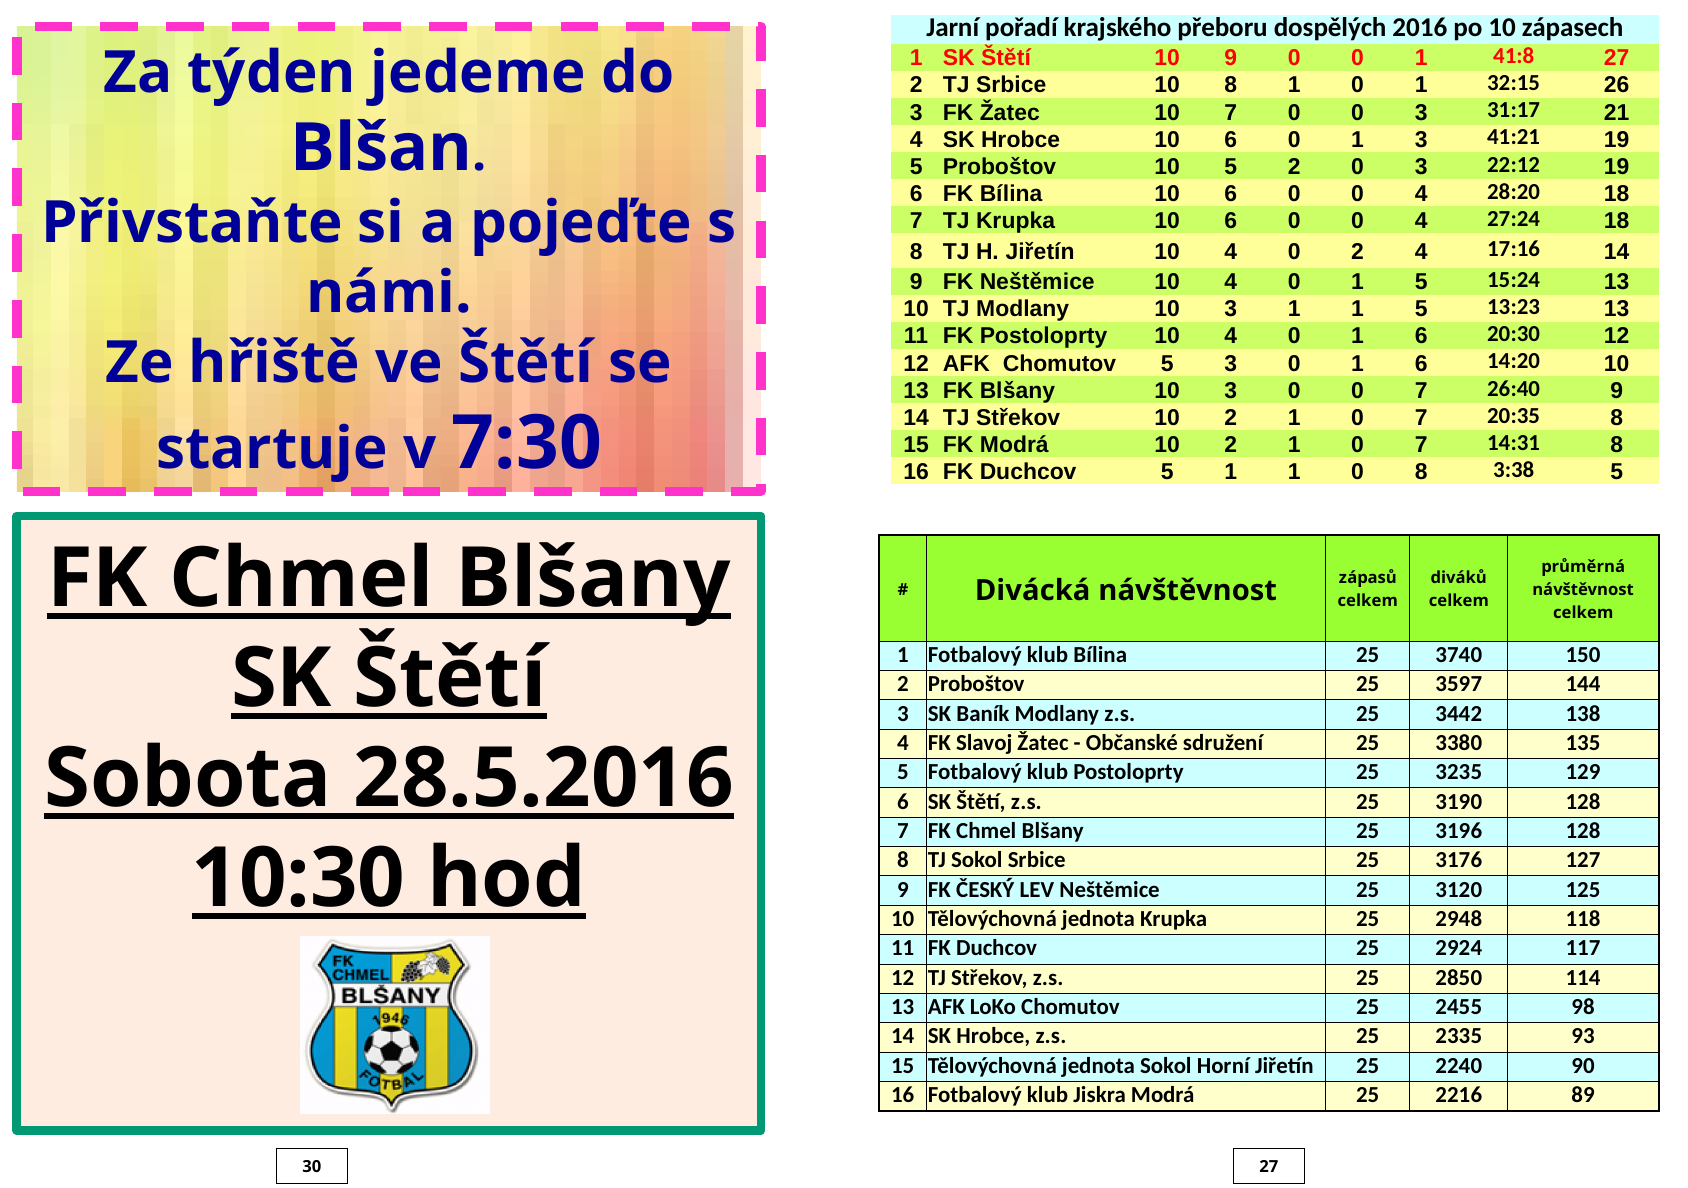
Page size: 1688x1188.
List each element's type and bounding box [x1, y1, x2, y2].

table_cell [1508, 935, 1658, 964]
table_cell [927, 730, 1325, 758]
table_cell [927, 671, 1325, 699]
table_cell [880, 906, 926, 934]
table_cell [880, 1023, 926, 1052]
table_cell [880, 876, 926, 905]
table_cell [927, 1082, 1325, 1110]
table_header [1508, 536, 1658, 641]
table_cell [1326, 906, 1409, 934]
table_header [880, 536, 926, 641]
table_cell [927, 994, 1325, 1022]
table_cell [880, 700, 926, 729]
table_cell [1410, 876, 1507, 905]
table_cell [1508, 700, 1658, 729]
table_cell [880, 788, 926, 817]
table_cell [1326, 935, 1409, 964]
table_cell [1508, 730, 1658, 758]
table_header [891, 15, 1659, 44]
picture [300, 936, 490, 1114]
table_cell [1326, 1082, 1409, 1110]
table_cell [1410, 1082, 1507, 1110]
table_cell [1410, 1023, 1507, 1052]
table_header [1326, 536, 1409, 641]
table_cell [1410, 671, 1507, 699]
table_cell [1508, 642, 1658, 670]
text_box [276, 1148, 348, 1184]
table_cell [1410, 935, 1507, 964]
table_cell [1508, 906, 1658, 934]
table_cell [880, 818, 926, 846]
table_cell [891, 44, 1659, 484]
table_cell [1410, 994, 1507, 1022]
table_cell [880, 730, 926, 758]
table_cell [1508, 994, 1658, 1022]
text_box [16, 26, 761, 492]
table_cell [927, 1053, 1325, 1081]
table_cell [927, 788, 1325, 817]
table_cell [1326, 642, 1409, 670]
table_cell [880, 994, 926, 1022]
table_cell [927, 759, 1325, 787]
table_cell [927, 1023, 1325, 1052]
table_cell [880, 642, 926, 670]
table_cell [1410, 1053, 1507, 1081]
table_cell [927, 876, 1325, 905]
table_cell [1326, 671, 1409, 699]
table_cell [1326, 965, 1409, 993]
table_cell [1410, 906, 1507, 934]
table_cell [1326, 730, 1409, 758]
table_header [1410, 536, 1507, 641]
table_cell [1326, 818, 1409, 846]
table_cell [1326, 1023, 1409, 1052]
table_cell [1326, 876, 1409, 905]
table_cell [880, 671, 926, 699]
table_cell [927, 818, 1325, 846]
table_cell [1410, 965, 1507, 993]
table_cell [927, 847, 1325, 875]
table_cell [1326, 700, 1409, 729]
table_cell [1508, 1053, 1658, 1081]
table_cell [1410, 730, 1507, 758]
table_cell [1508, 671, 1658, 699]
table_cell [927, 935, 1325, 964]
text_box [1233, 1148, 1305, 1184]
table_cell [927, 642, 1325, 670]
table_cell [1410, 700, 1507, 729]
table_cell [880, 759, 926, 787]
table_cell [880, 935, 926, 964]
table_cell [1508, 1023, 1658, 1052]
table_cell [1326, 847, 1409, 875]
table_cell [880, 965, 926, 993]
table_cell [1508, 1082, 1658, 1110]
table_cell [880, 847, 926, 875]
table_cell [880, 1082, 926, 1110]
text_box [22, 521, 756, 1125]
table_cell [1326, 788, 1409, 817]
table_cell [1410, 818, 1507, 846]
table_cell [1410, 759, 1507, 787]
table_cell [1508, 965, 1658, 993]
table_cell [1508, 847, 1658, 875]
table_cell [1326, 1053, 1409, 1081]
table_cell [1410, 847, 1507, 875]
table_cell [1508, 759, 1658, 787]
table_cell [1508, 788, 1658, 817]
table_cell [927, 700, 1325, 729]
table_cell [927, 906, 1325, 934]
table_cell [880, 1053, 926, 1081]
table_cell [1326, 994, 1409, 1022]
table_cell [1410, 788, 1507, 817]
table_cell [1508, 818, 1658, 846]
table_cell [1326, 759, 1409, 787]
table_cell [1410, 642, 1507, 670]
table_cell [1508, 876, 1658, 905]
table_header [927, 536, 1325, 641]
table_cell [927, 965, 1325, 993]
